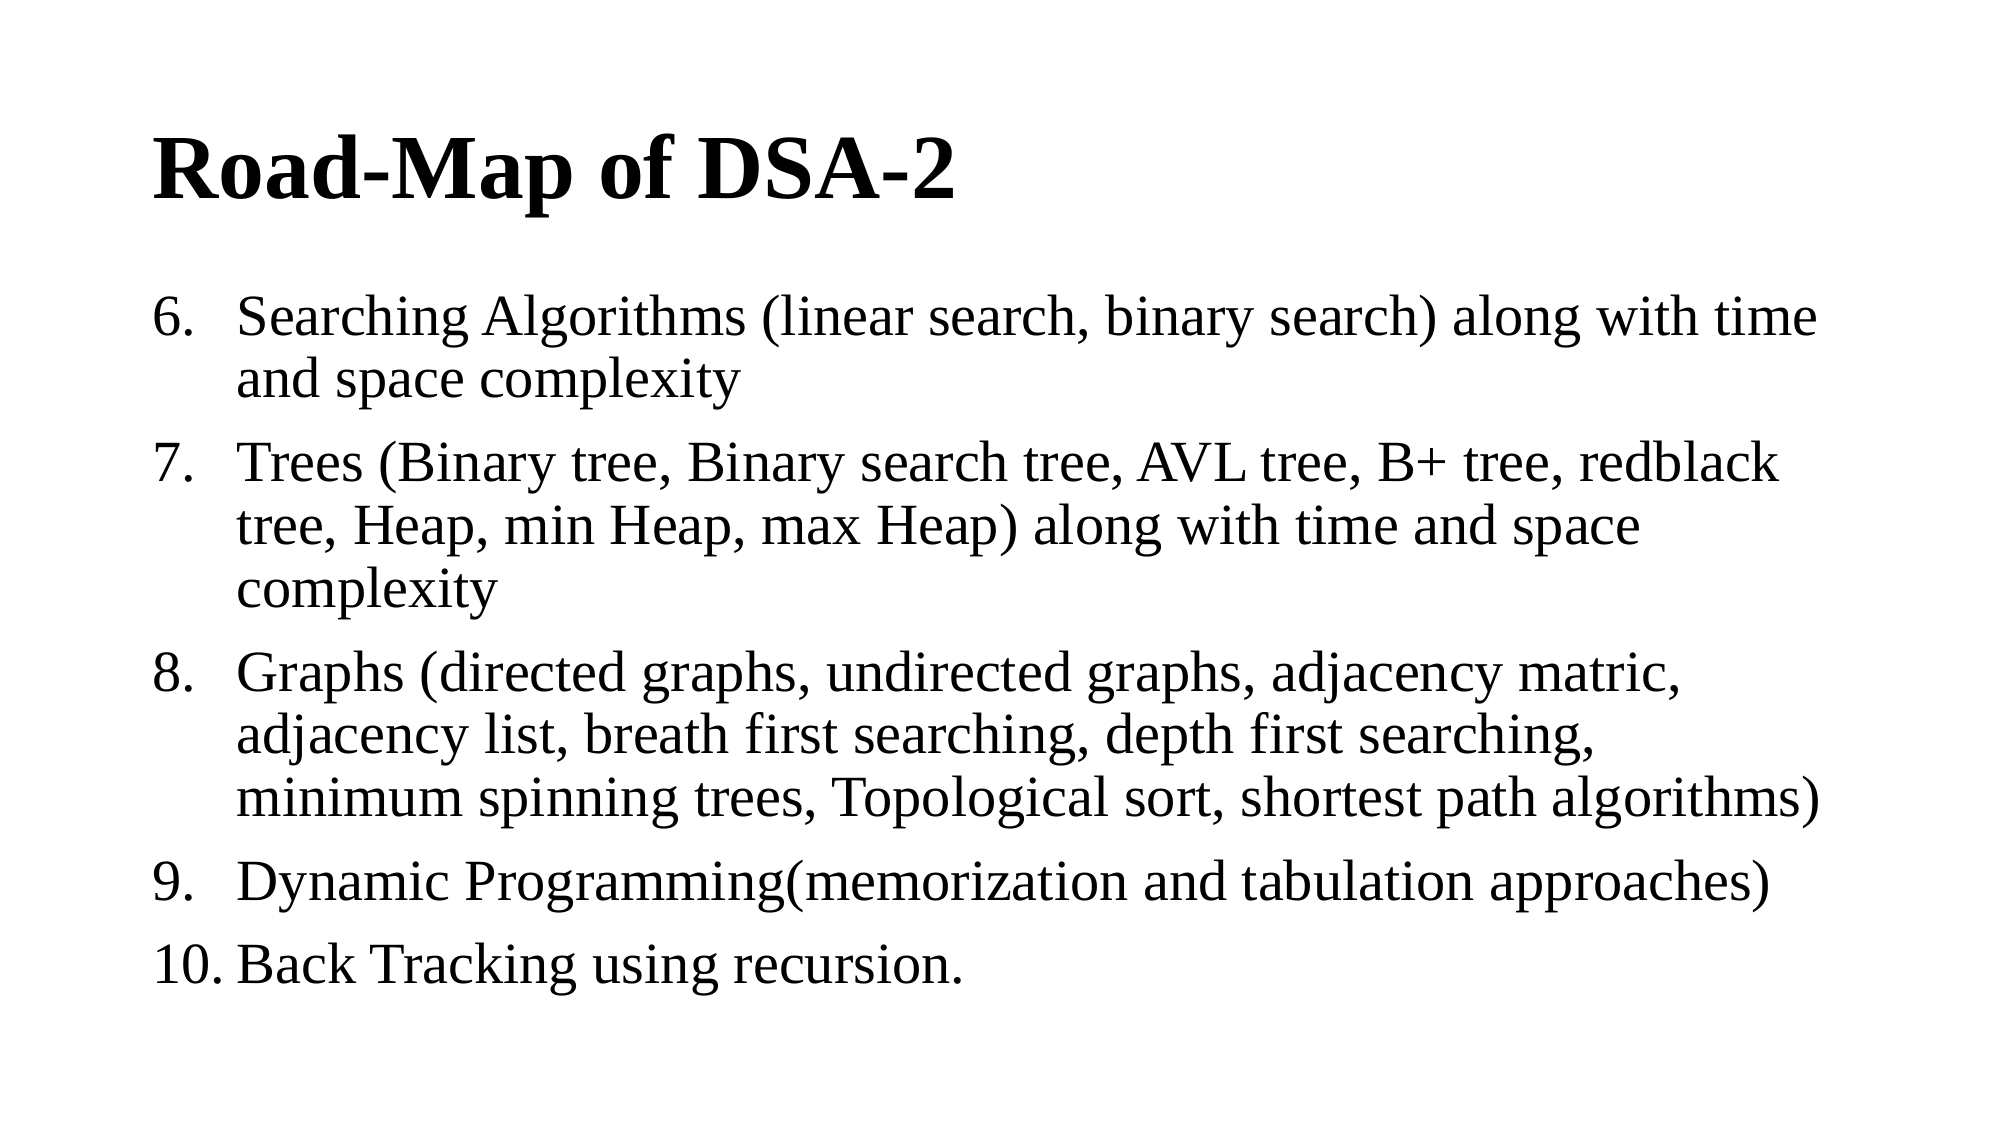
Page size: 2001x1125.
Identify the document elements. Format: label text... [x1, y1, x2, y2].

list Searching Algorithms (linear search, binary search) along with time and space complexity Trees (Binary tree, Binary search tree, AVL tree, B+ tree, redblack tree, Heap, min Heap, max Heap) along with time and space complexity Graphs (directed graphs, undirected graphs, adjacency matric, adjacency list, breath first searching, depth first searching, minimum spinning trees, Topological sort, shortest path algorithms) Dynamic Programming(memorization and tabulation approaches) Back Tracking using recursion. [137, 277, 1863, 1092]
title Road-Map of DSA-2 [137, 59, 1863, 277]
